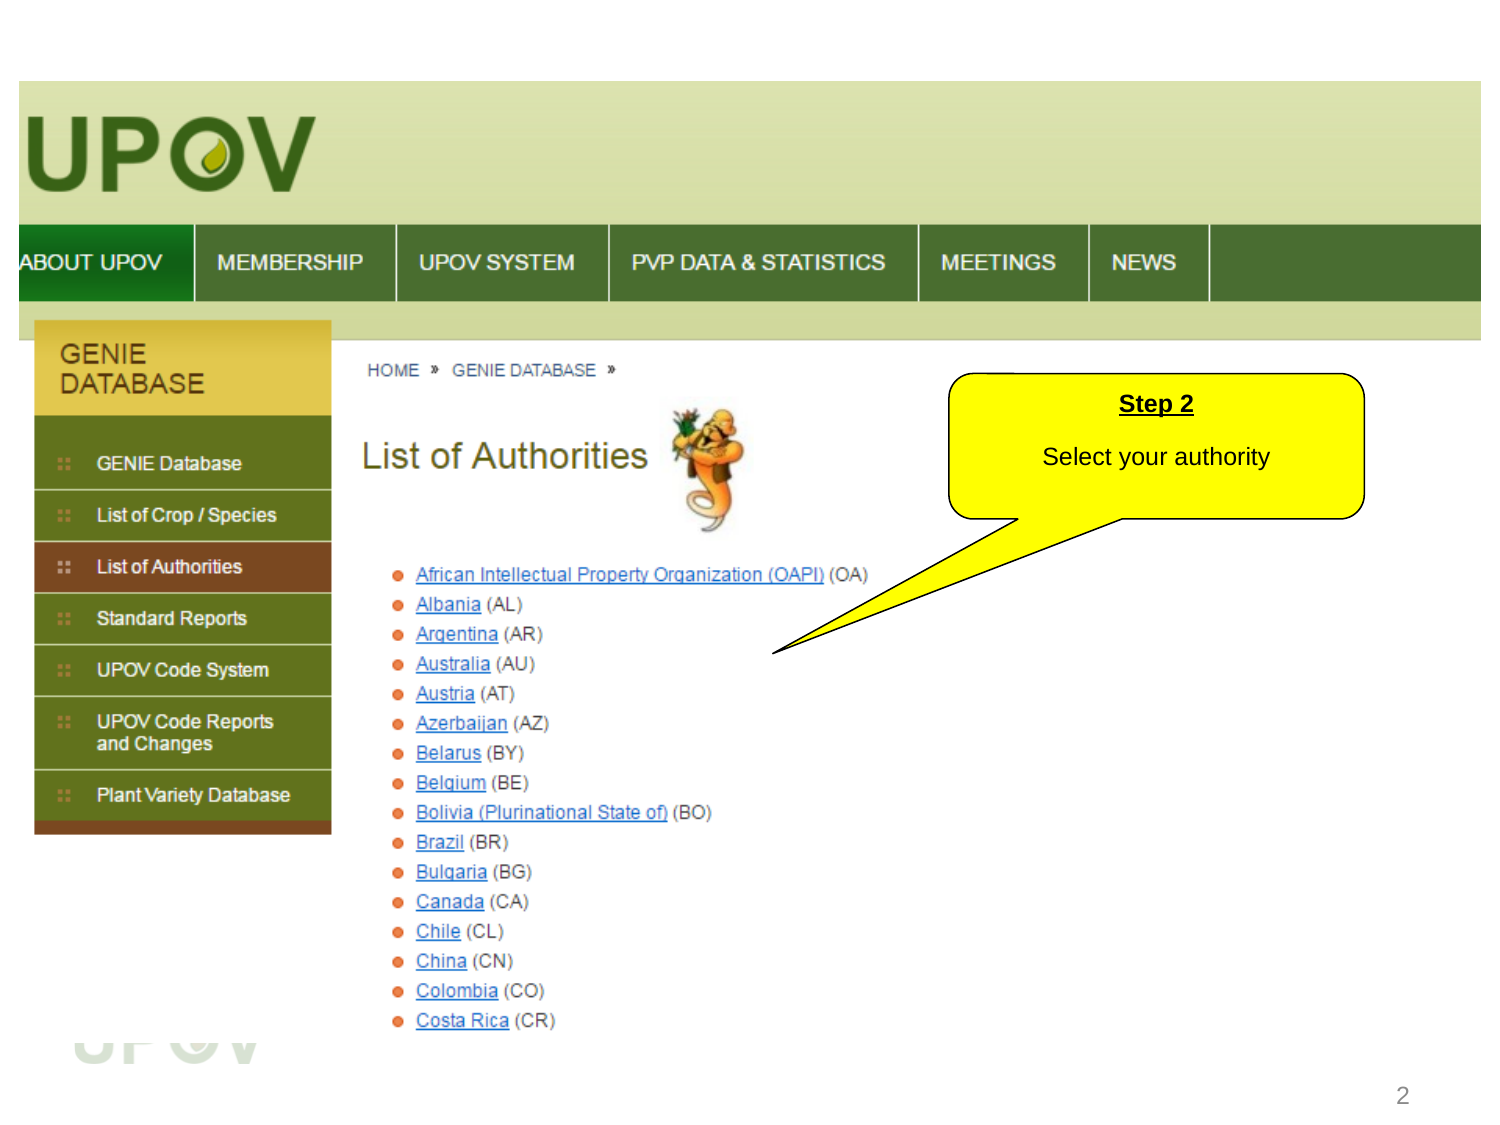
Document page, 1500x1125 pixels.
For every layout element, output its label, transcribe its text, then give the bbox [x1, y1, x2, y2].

slide_number 2 [1074, 1065, 1425, 1125]
picture [19, 81, 1481, 1044]
